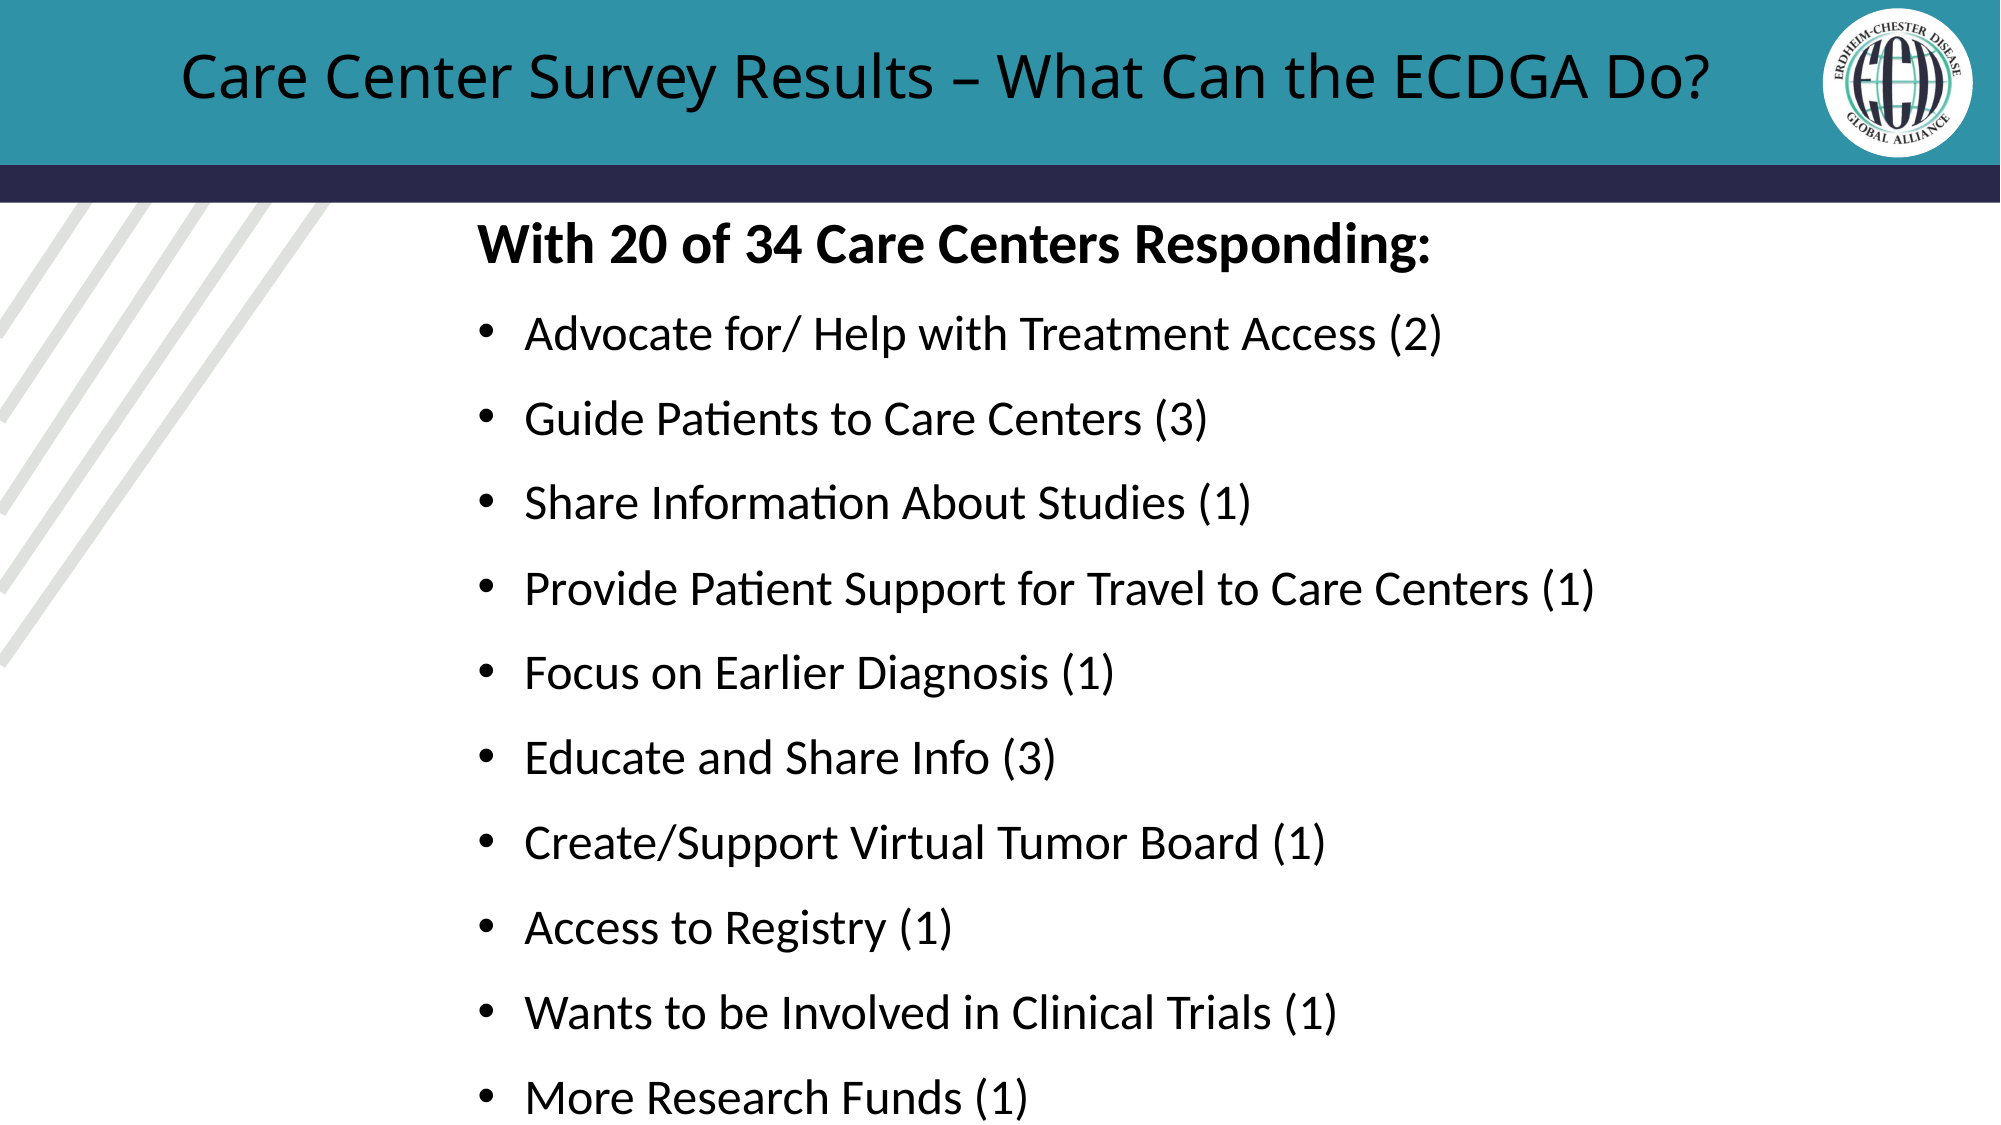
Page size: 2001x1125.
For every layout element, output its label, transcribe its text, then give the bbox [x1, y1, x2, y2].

text_box With 20 of 34 Care Centers Responding: Advocate for/ Help with Treatment Access (2) Guide Patients to Care Centers (3) Share Information About Studies (1) Provide Patient Support for Travel to Care Centers (1) Focus on Earlier Diagnosis (1) Educate and Share Info (3) Create/Support Virtual Tumor Board (1) Access to Registry (1) Wants to be Involved in Clinical Trials (1) More Research Funds (1) [462, 197, 1612, 1125]
picture [1825, 7, 1972, 156]
text_box Care Center Survey Results – What Can the ECDGA Do? [151, 39, 1740, 137]
